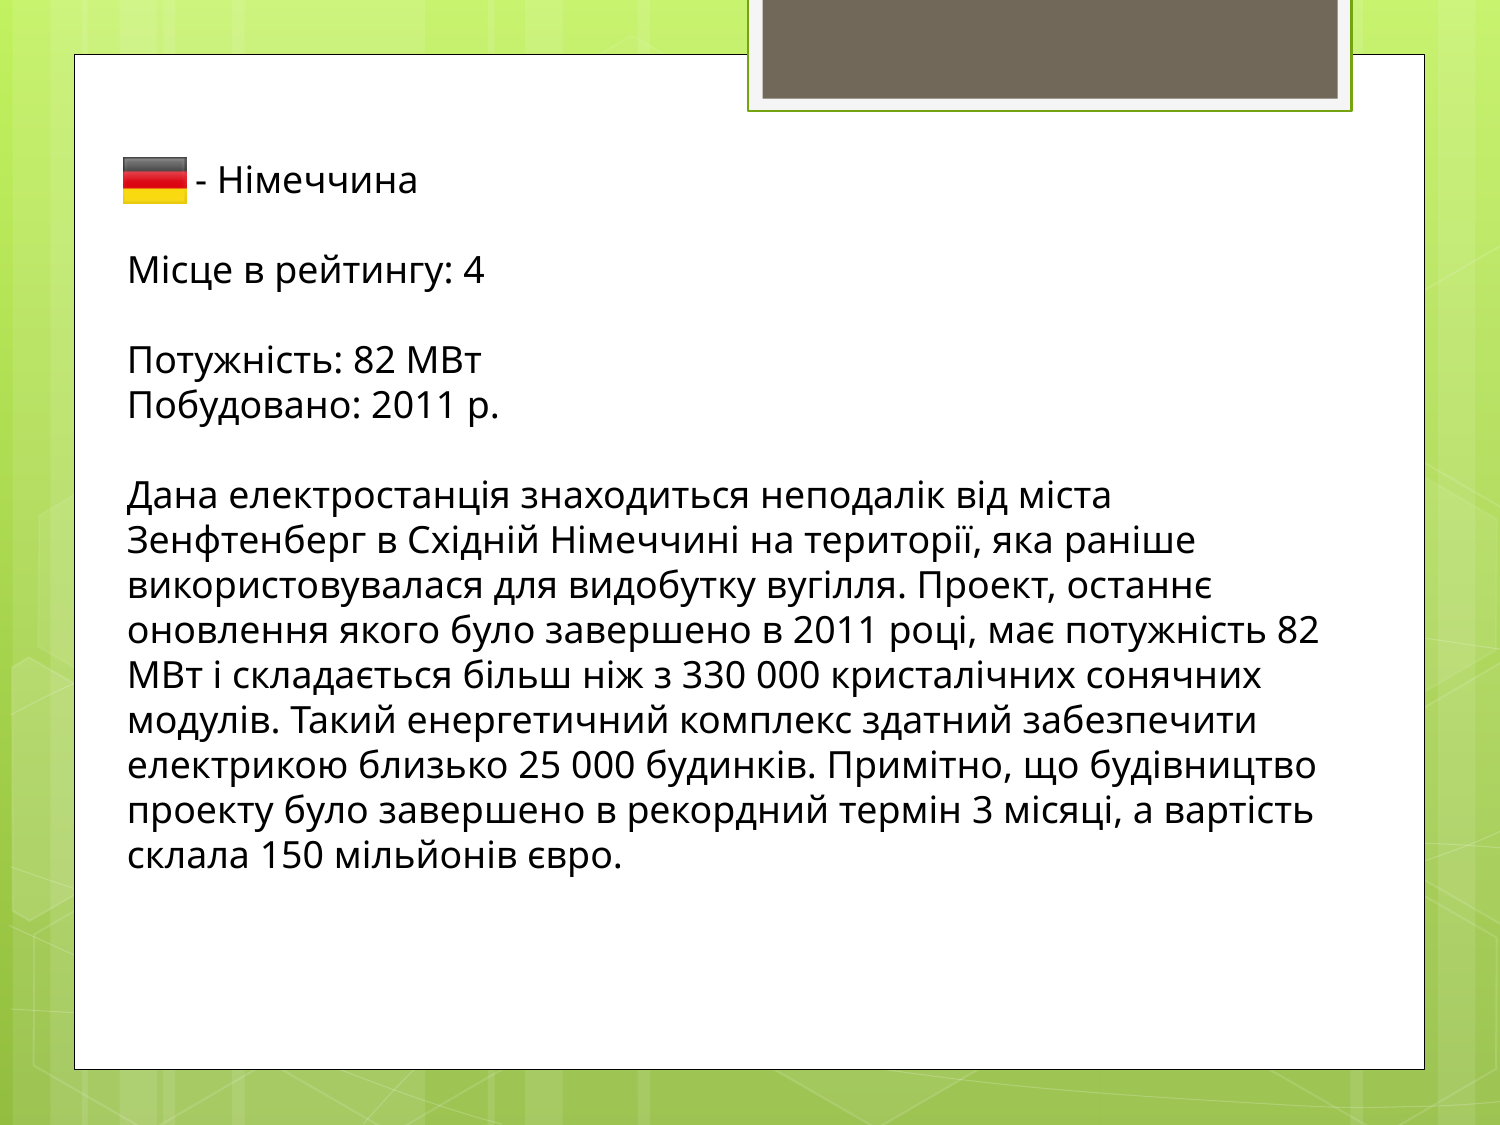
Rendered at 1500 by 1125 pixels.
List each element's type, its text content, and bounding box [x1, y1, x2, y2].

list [123, 157, 187, 204]
text_box - Німеччина Місце в рейтингу: 4 Потужність: 82 МВт Побудовано: 2011 р. Дана електростанція знаходиться неподалік від міста Зенфтенберг в Східній Німеччині на території, яка раніше використовувалася для видобутку вугілля. Проект, останнє оновлення якого було завершено в 2011 році, має потужність 82 МВт і складається більш ніж з 330 000 кристалічних сонячних модулів. Такий енергетичний комплекс здатний забезпечити електрикою близько 25 000 будинків. Примітно, що будівництво проекту було завершено в рекордний термін 3 місяці, а вартість склала 150 мільйонів євро. [112, 148, 1376, 884]
